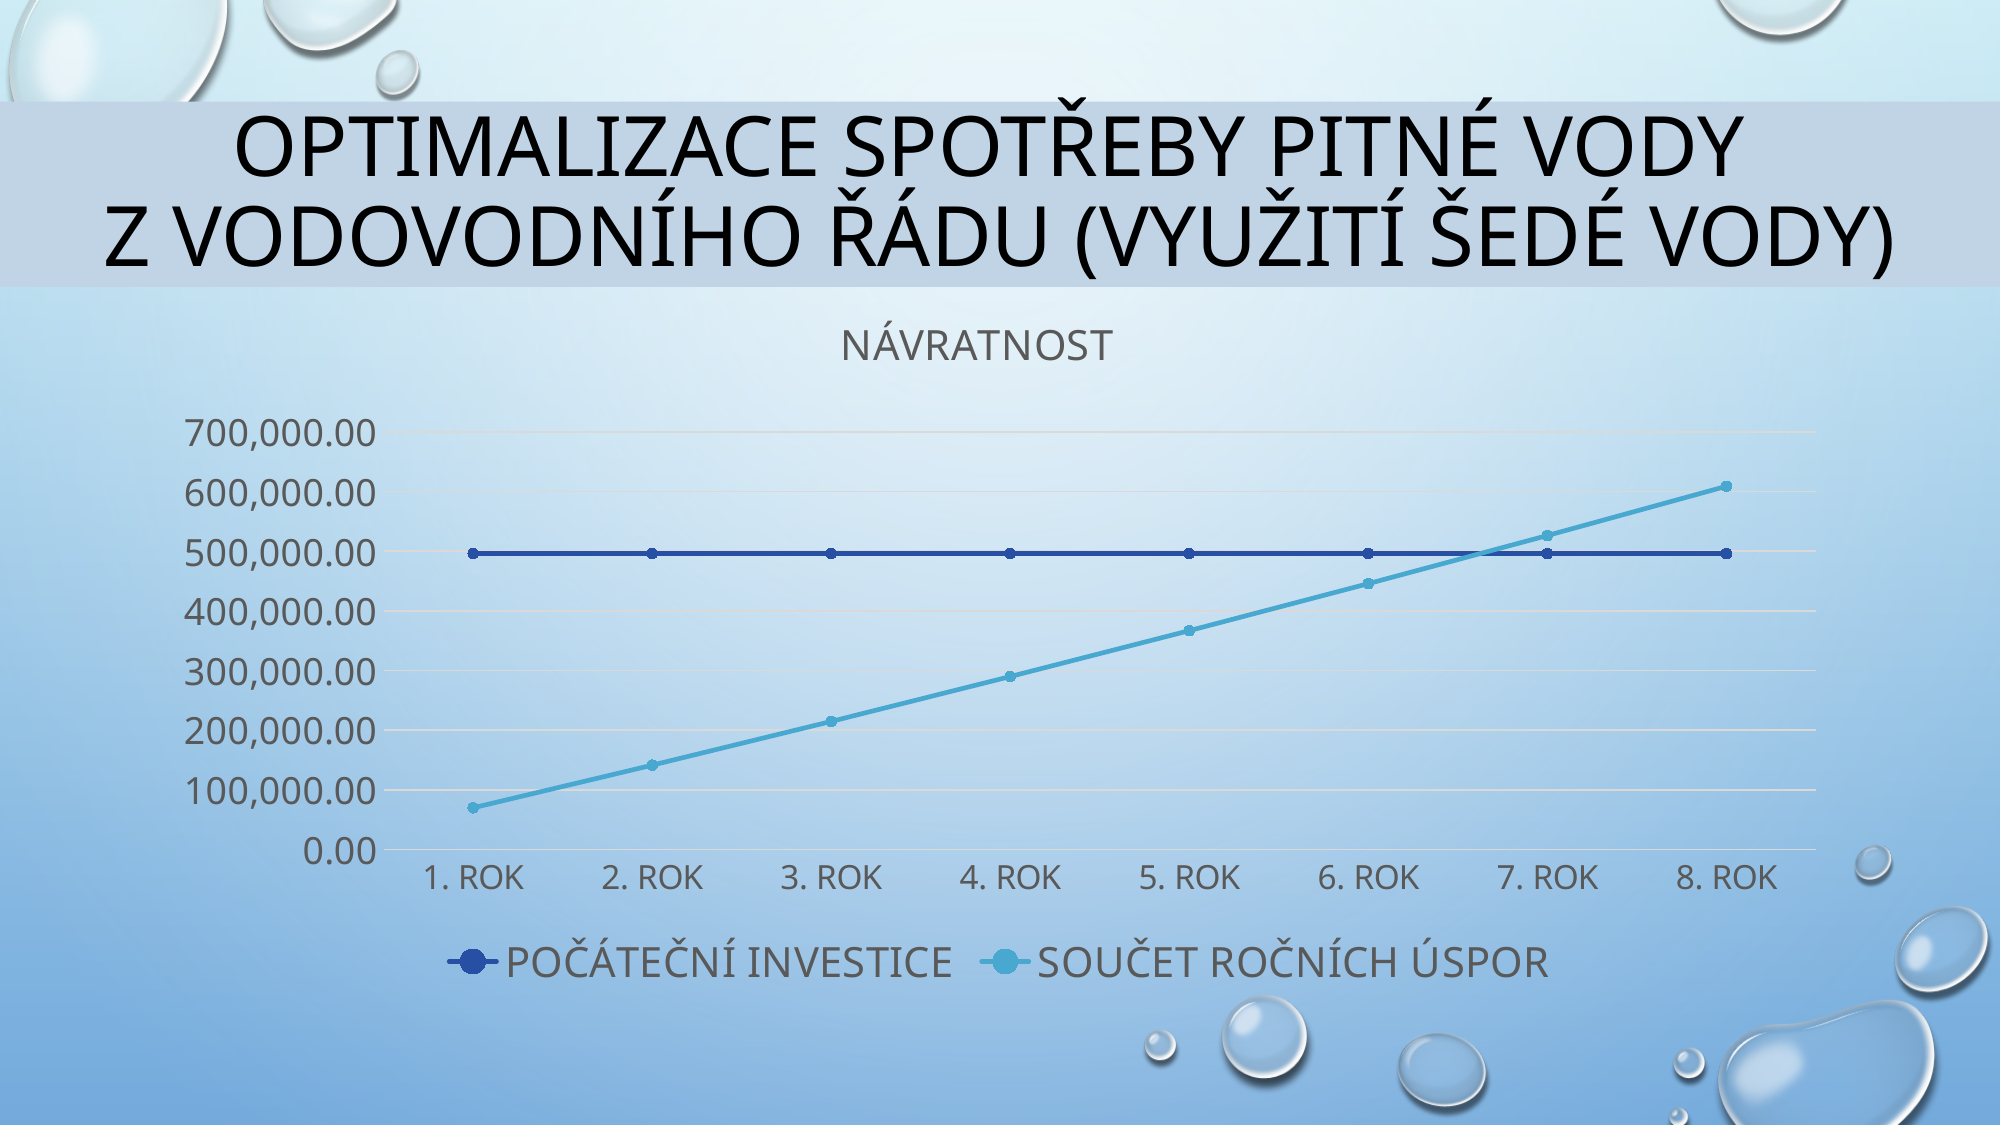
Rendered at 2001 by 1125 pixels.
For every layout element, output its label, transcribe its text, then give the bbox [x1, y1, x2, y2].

title Optimalizace spotřeby pitné vody z vodovodního řádu (využití šedé vody) [0, 101, 2000, 287]
chart [149, 286, 1851, 1000]
picture [0, 0, 2000, 101]
picture [0, 287, 2000, 1125]
